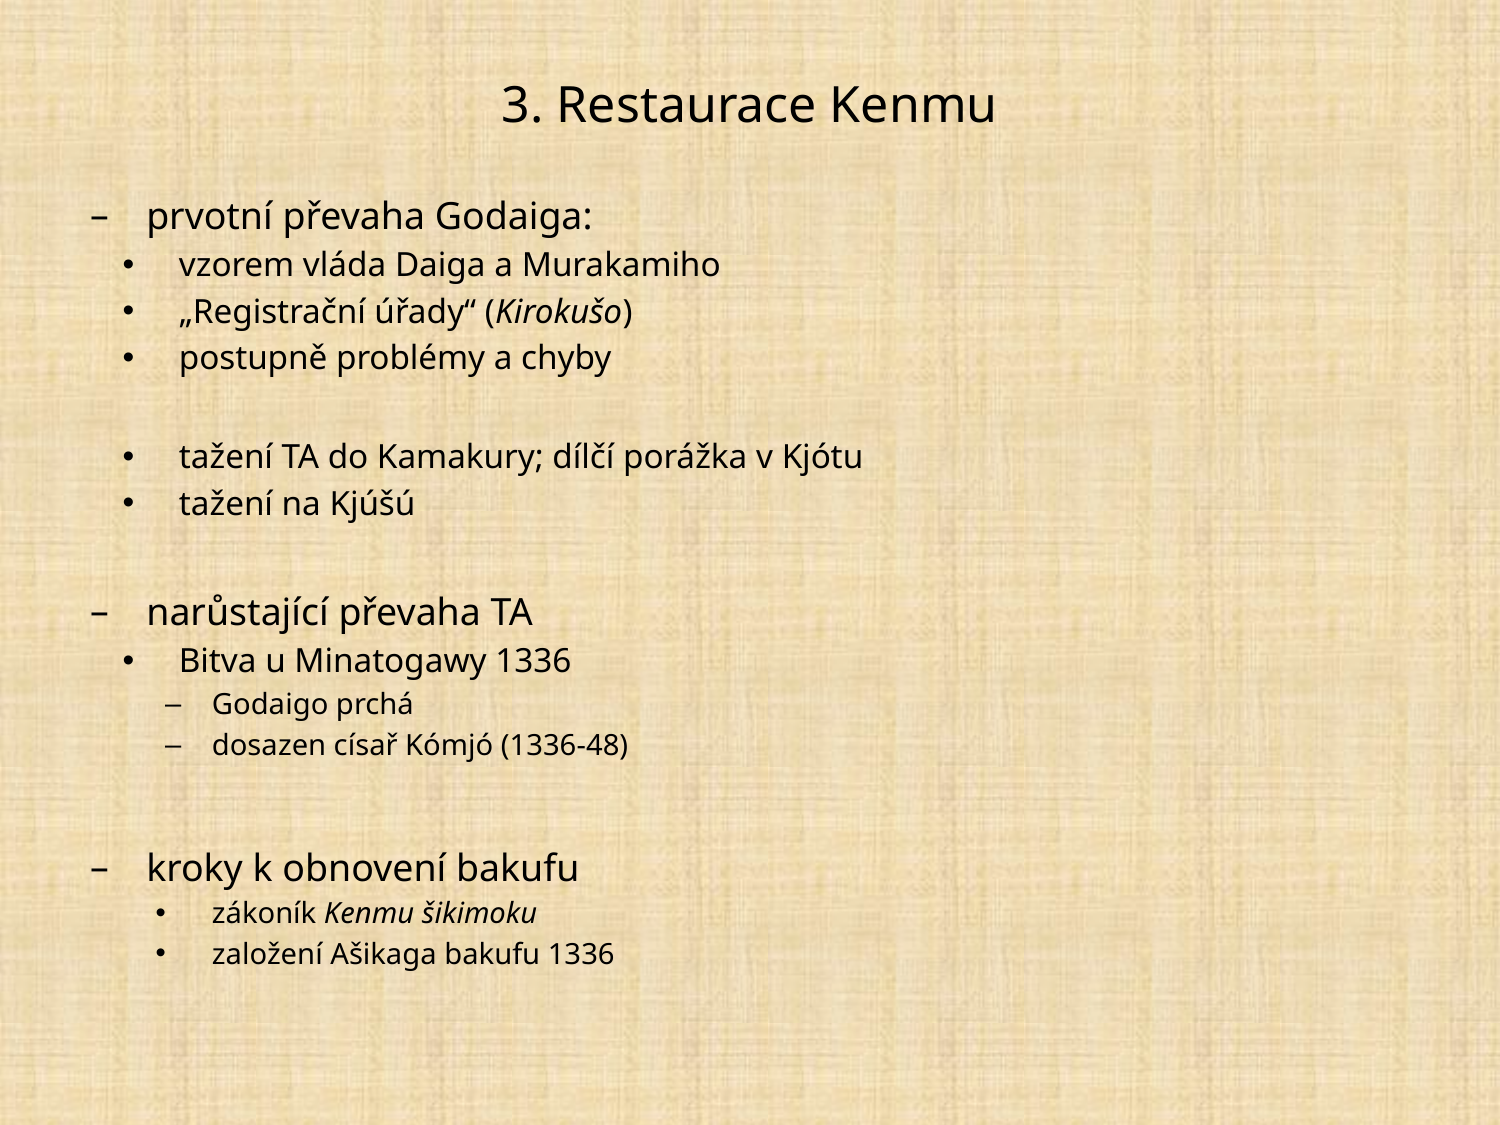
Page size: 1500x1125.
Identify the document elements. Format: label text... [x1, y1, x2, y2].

title 3. Restaurace Kenmu [75, 45, 1425, 161]
list prvotní převaha Godaiga: vzorem vláda Daiga a Murakamiho „Registrační úřady“ (Kirokušo) postupně problémy a chyby tažení TA do Kamakury; dílčí porážka v Kjótu tažení na Kjúšú narůstající převaha TA Bitva u Minatogawy 1336 Godaigo prchá dosazen císař Kómjó (1336-48) kroky k obnovení bakufu zákoník Kenmu šikimoku založení Ašikaga bakufu 1336 [75, 184, 892, 1073]
